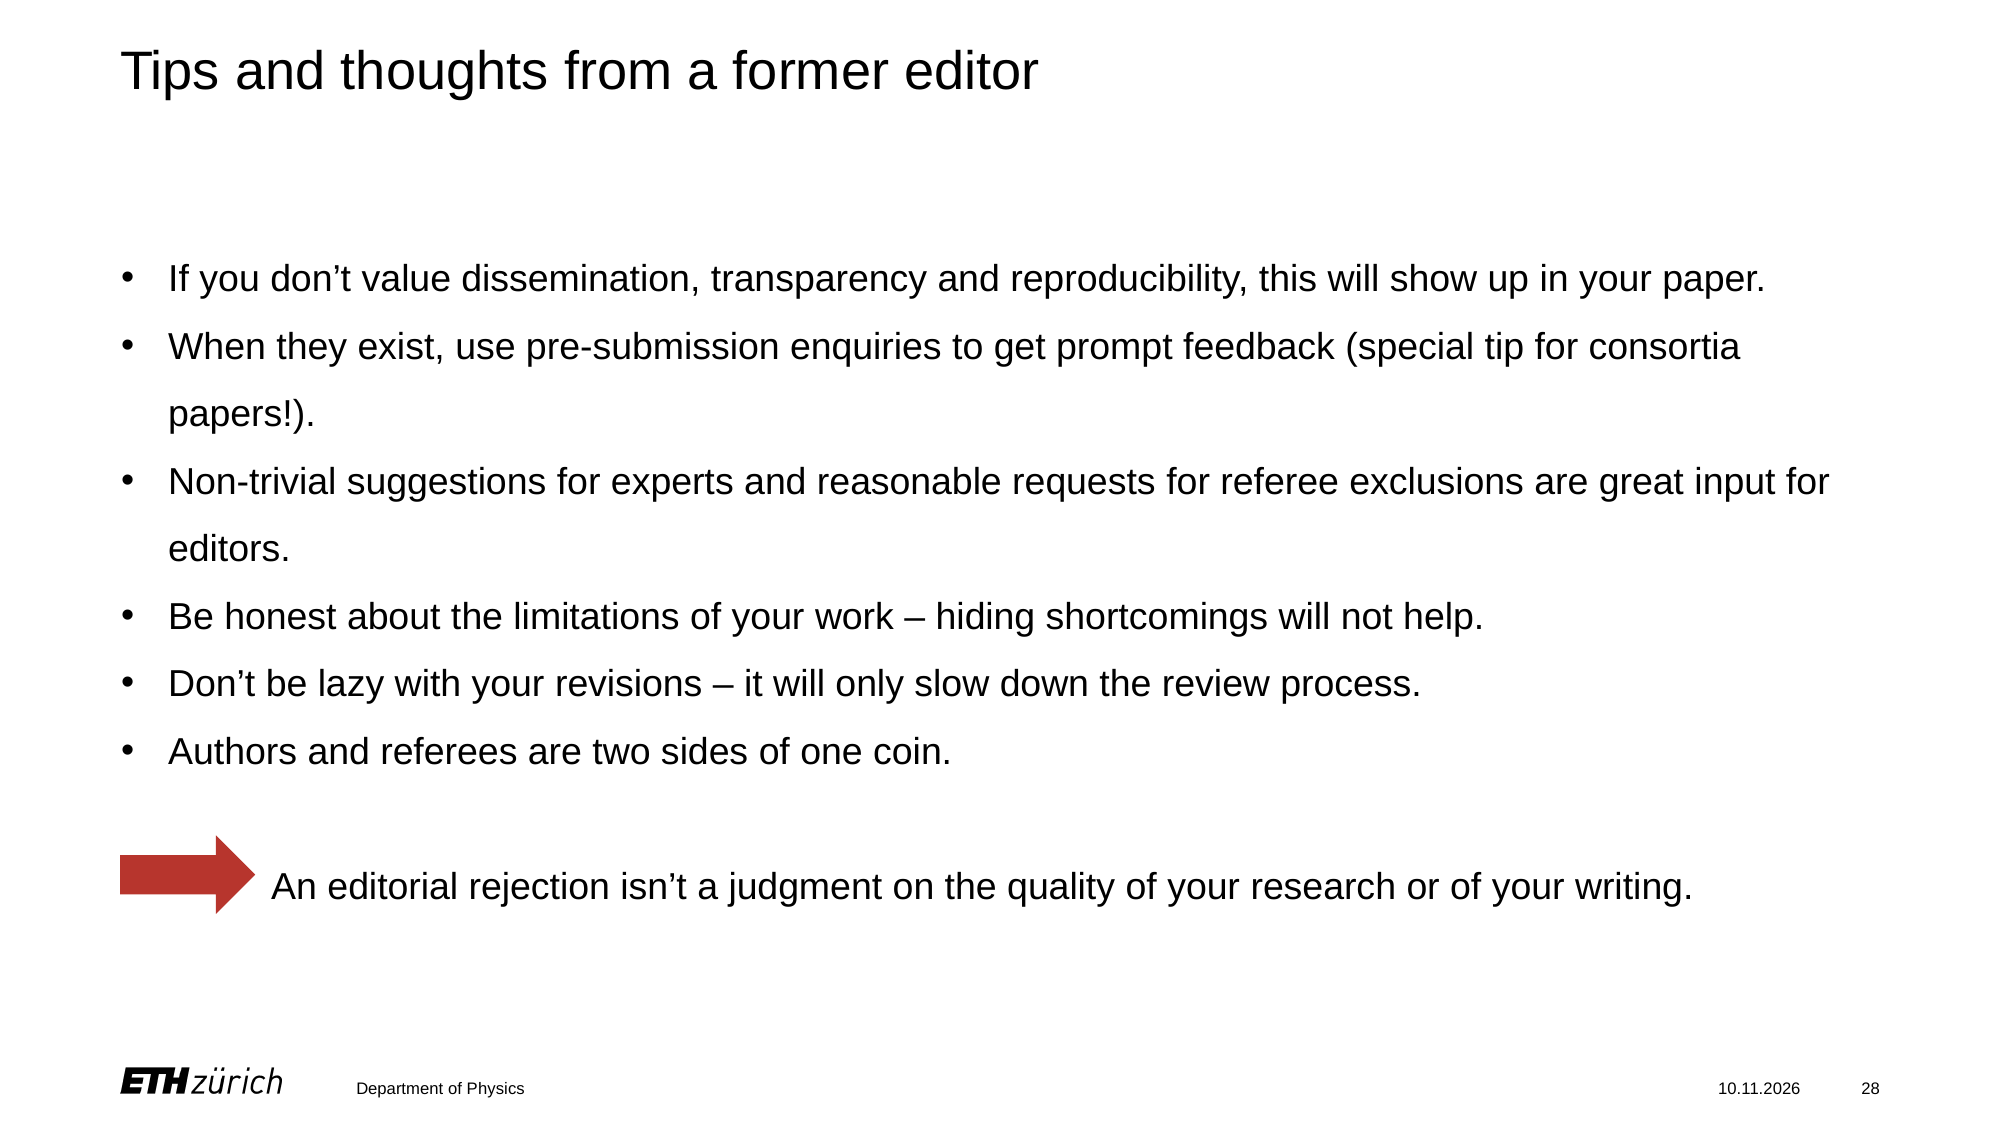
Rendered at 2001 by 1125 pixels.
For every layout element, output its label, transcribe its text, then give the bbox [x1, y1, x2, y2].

title Tips and thoughts from a former editor [120, 42, 1880, 191]
slide_number 28 [1827, 1069, 1880, 1106]
footer Department of Physics [356, 1069, 1243, 1106]
picture [120, 1067, 282, 1094]
text_box [118, 832, 257, 917]
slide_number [1718, 1069, 1819, 1106]
list If you don’t value dissemination, transparency and reproducibility, this will show up in your paper. When they exist, use pre-submission enquiries to get prompt feedback (special tip for consortia papers!). Non-trivial suggestions for experts and reasonable requests for referee exclusions are great input for editors. Be honest about the limitations of your work – hiding shortcomings will not help. Don’t be lazy with your revisions – it will only slow down the review process. Authors and referees are two sides of one coin. An editorial rejection isn’t a judgment on the quality of your research or of your writing. [120, 231, 1880, 1000]
